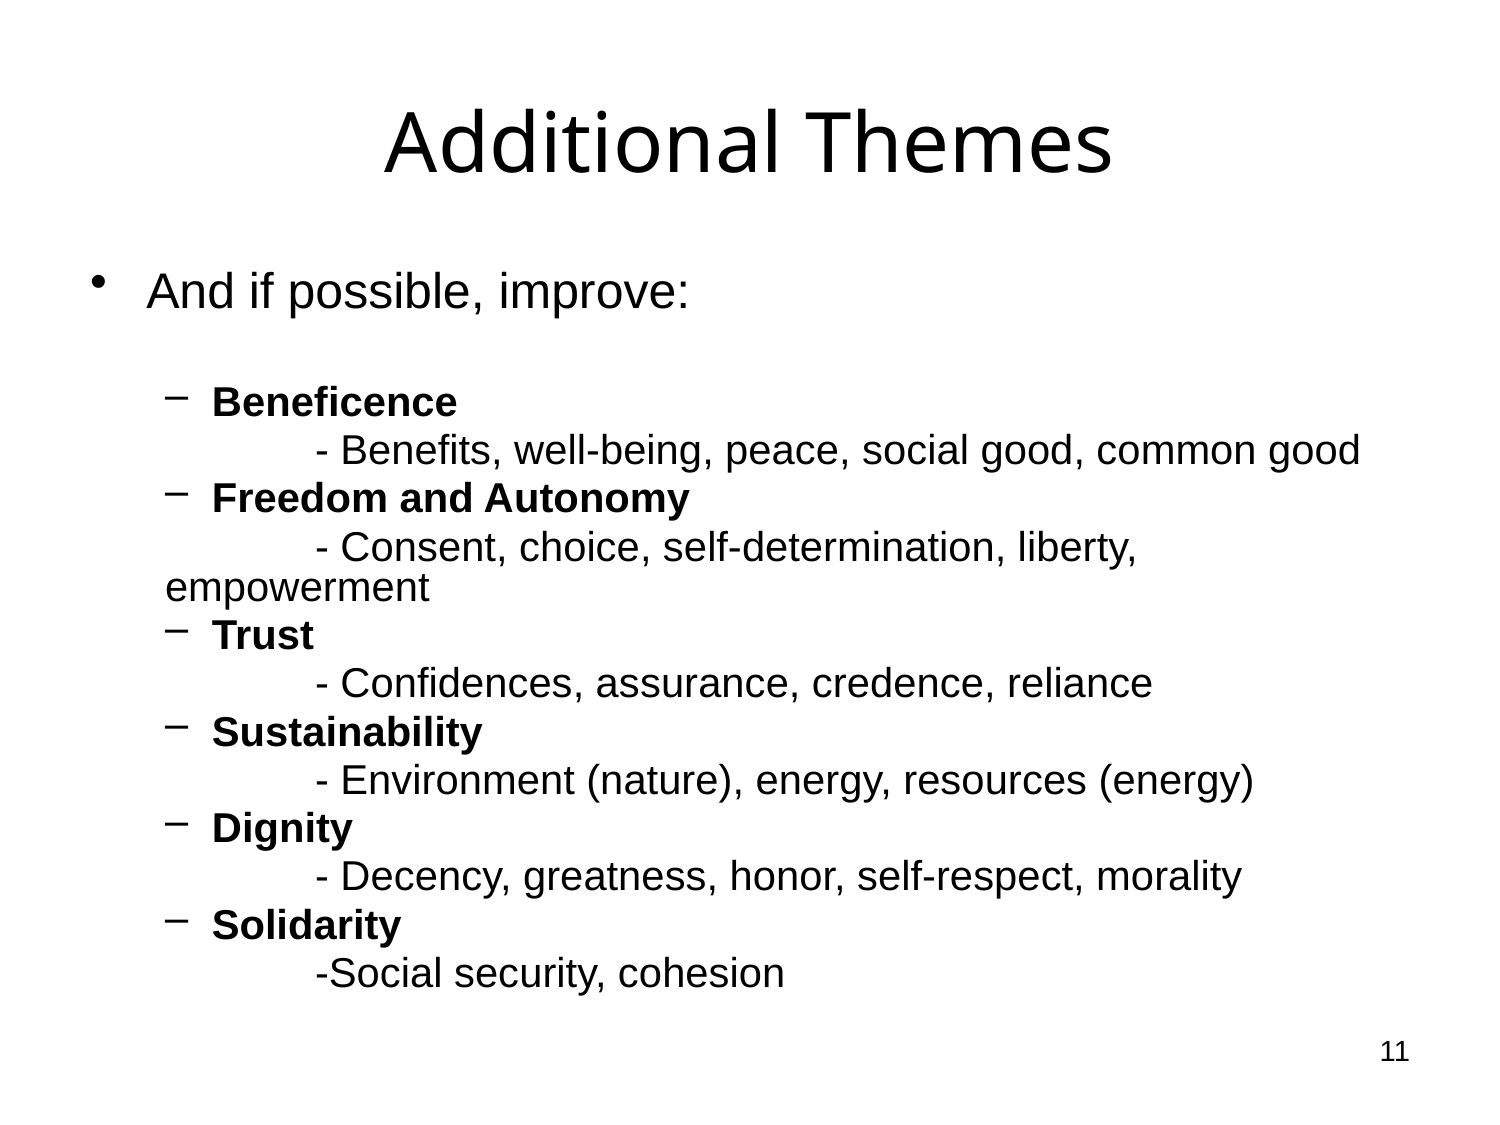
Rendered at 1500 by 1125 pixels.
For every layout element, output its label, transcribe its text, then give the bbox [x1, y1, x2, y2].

slide_number 11 [1074, 1024, 1425, 1103]
list And if possible, improve: Beneficence - Benefits, well-being, peace, social good, common good Freedom and Autonomy - Consent, choice, self-determination, liberty, empowerment Trust - Confidences, assurance, credence, reliance Sustainability - Environment (nature), energy, resources (energy) Dignity - Decency, greatness, honor, self-respect, morality Solidarity -Social security, cohesion [75, 262, 1425, 1005]
title Additional Themes [75, 45, 1425, 233]
